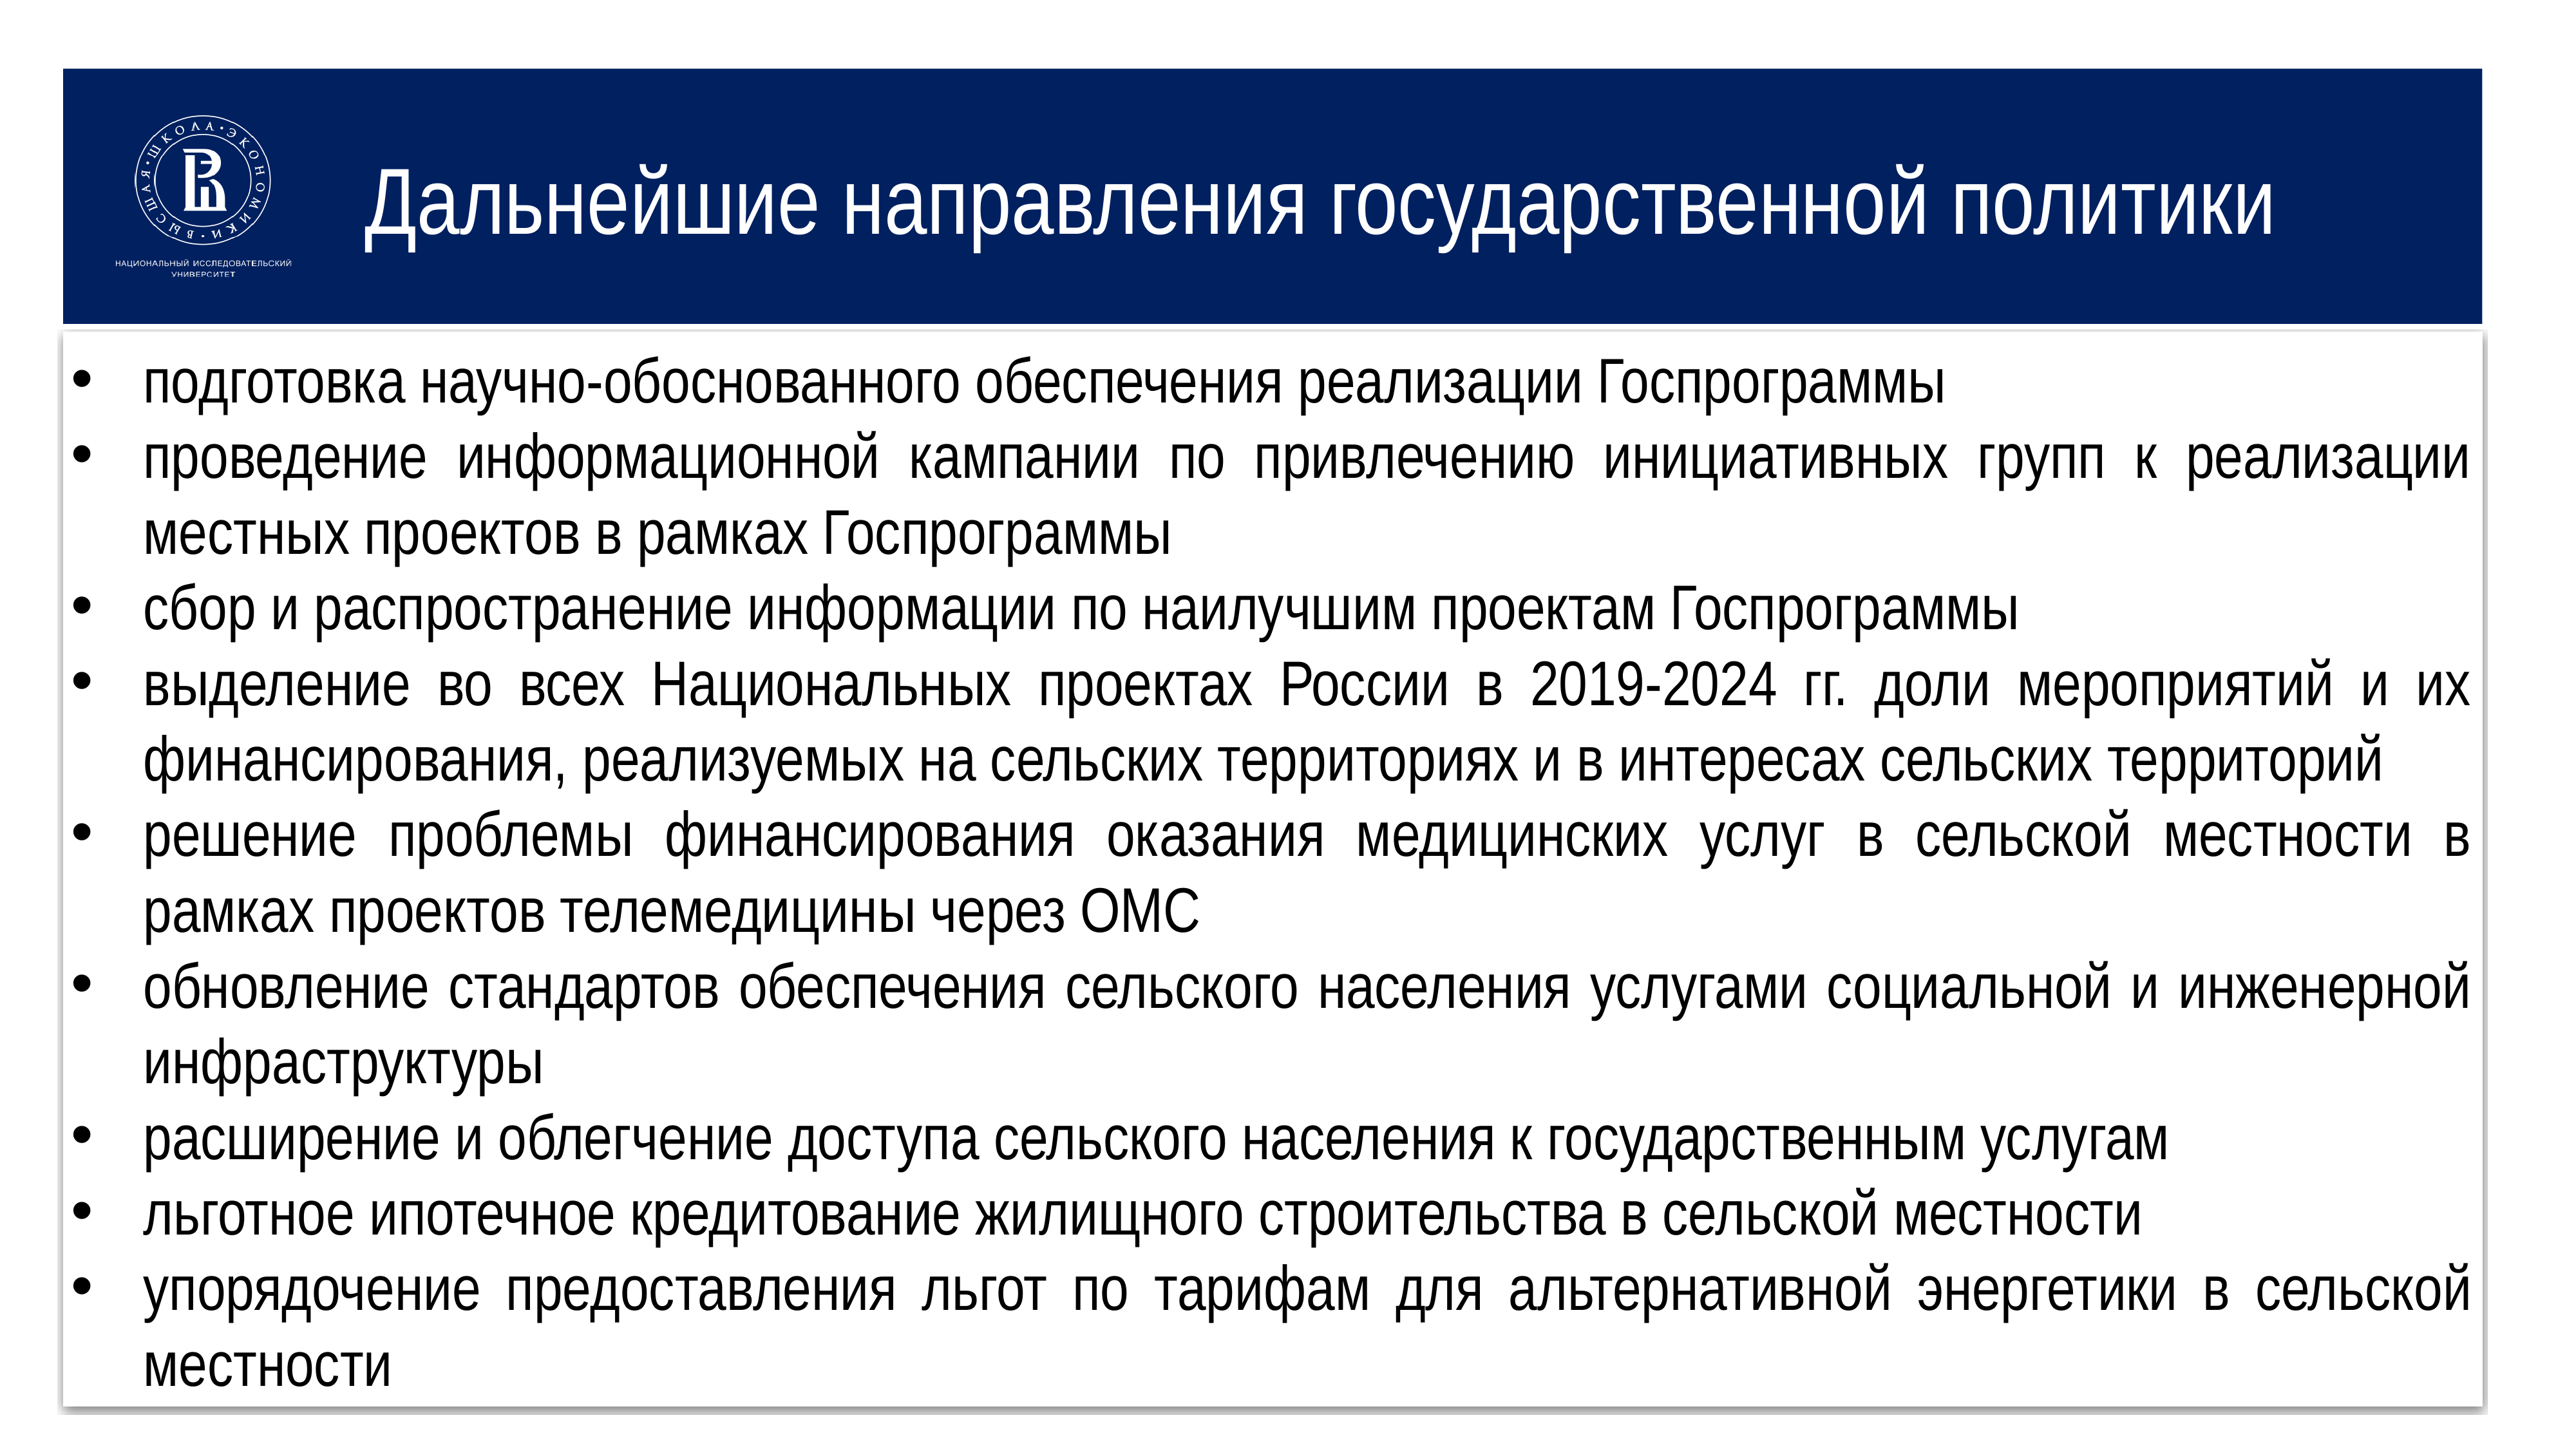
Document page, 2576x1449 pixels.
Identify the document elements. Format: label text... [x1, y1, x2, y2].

text_box подготовка научно-обоснованного обеспечения реализации Госпрограммы проведение информационной кампании по привлечению инициативных групп к реализации местных проектов в рамках Госпрограммы сбор и распространение информации по наилучшим проектам Госпрограммы выделение во всех Национальных проектах России в 2019-2024 гг. доли мероприятий и их финансирования, реализуемых на сельских территориях и в интересах сельских территорий решение проблемы финансирования оказания медицинских услуг в сельской местности в рамках проектов телемедицины через ОМС обновление стандартов обеспечения сельского населения услугами социальной и инженерной инфраструктуры расширение и облегчение доступа сельского населения к государственным услугам льготное ипотечное кредитование жилищного строительства в сельской местности упорядочение предоставления льгот по тарифам для альтернативной энергетики в сельской местности [63, 332, 2483, 1406]
title Дальнейшие направления государственной политики [62, 68, 2483, 325]
picture [116, 116, 292, 277]
